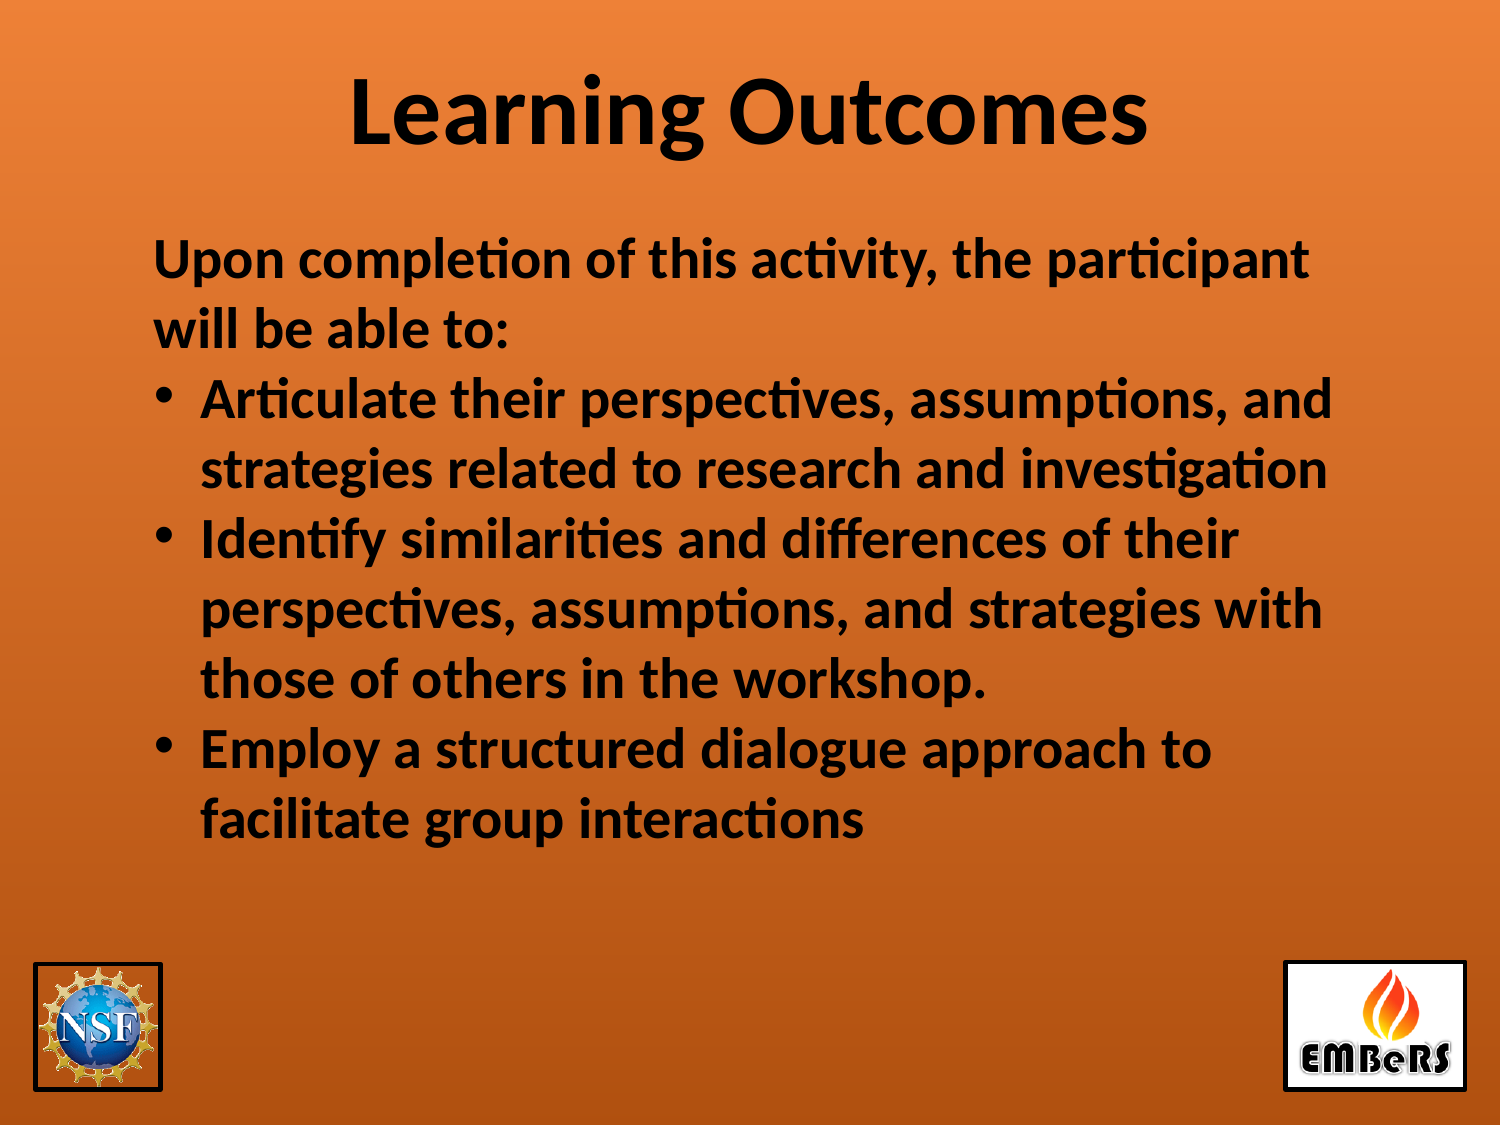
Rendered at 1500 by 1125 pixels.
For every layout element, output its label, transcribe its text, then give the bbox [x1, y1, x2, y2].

text_box Upon completion of this activity, the participant will be able to: Articulate their perspectives, assumptions, and strategies related to research and investigation Identify similarities and differences of their perspectives, assumptions, and strategies with those of others in the workshop. Employ a structured dialogue approach to facilitate group interactions [139, 212, 1361, 858]
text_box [37, 963, 1464, 1088]
text_box Learning Outcomes [314, 37, 1186, 173]
